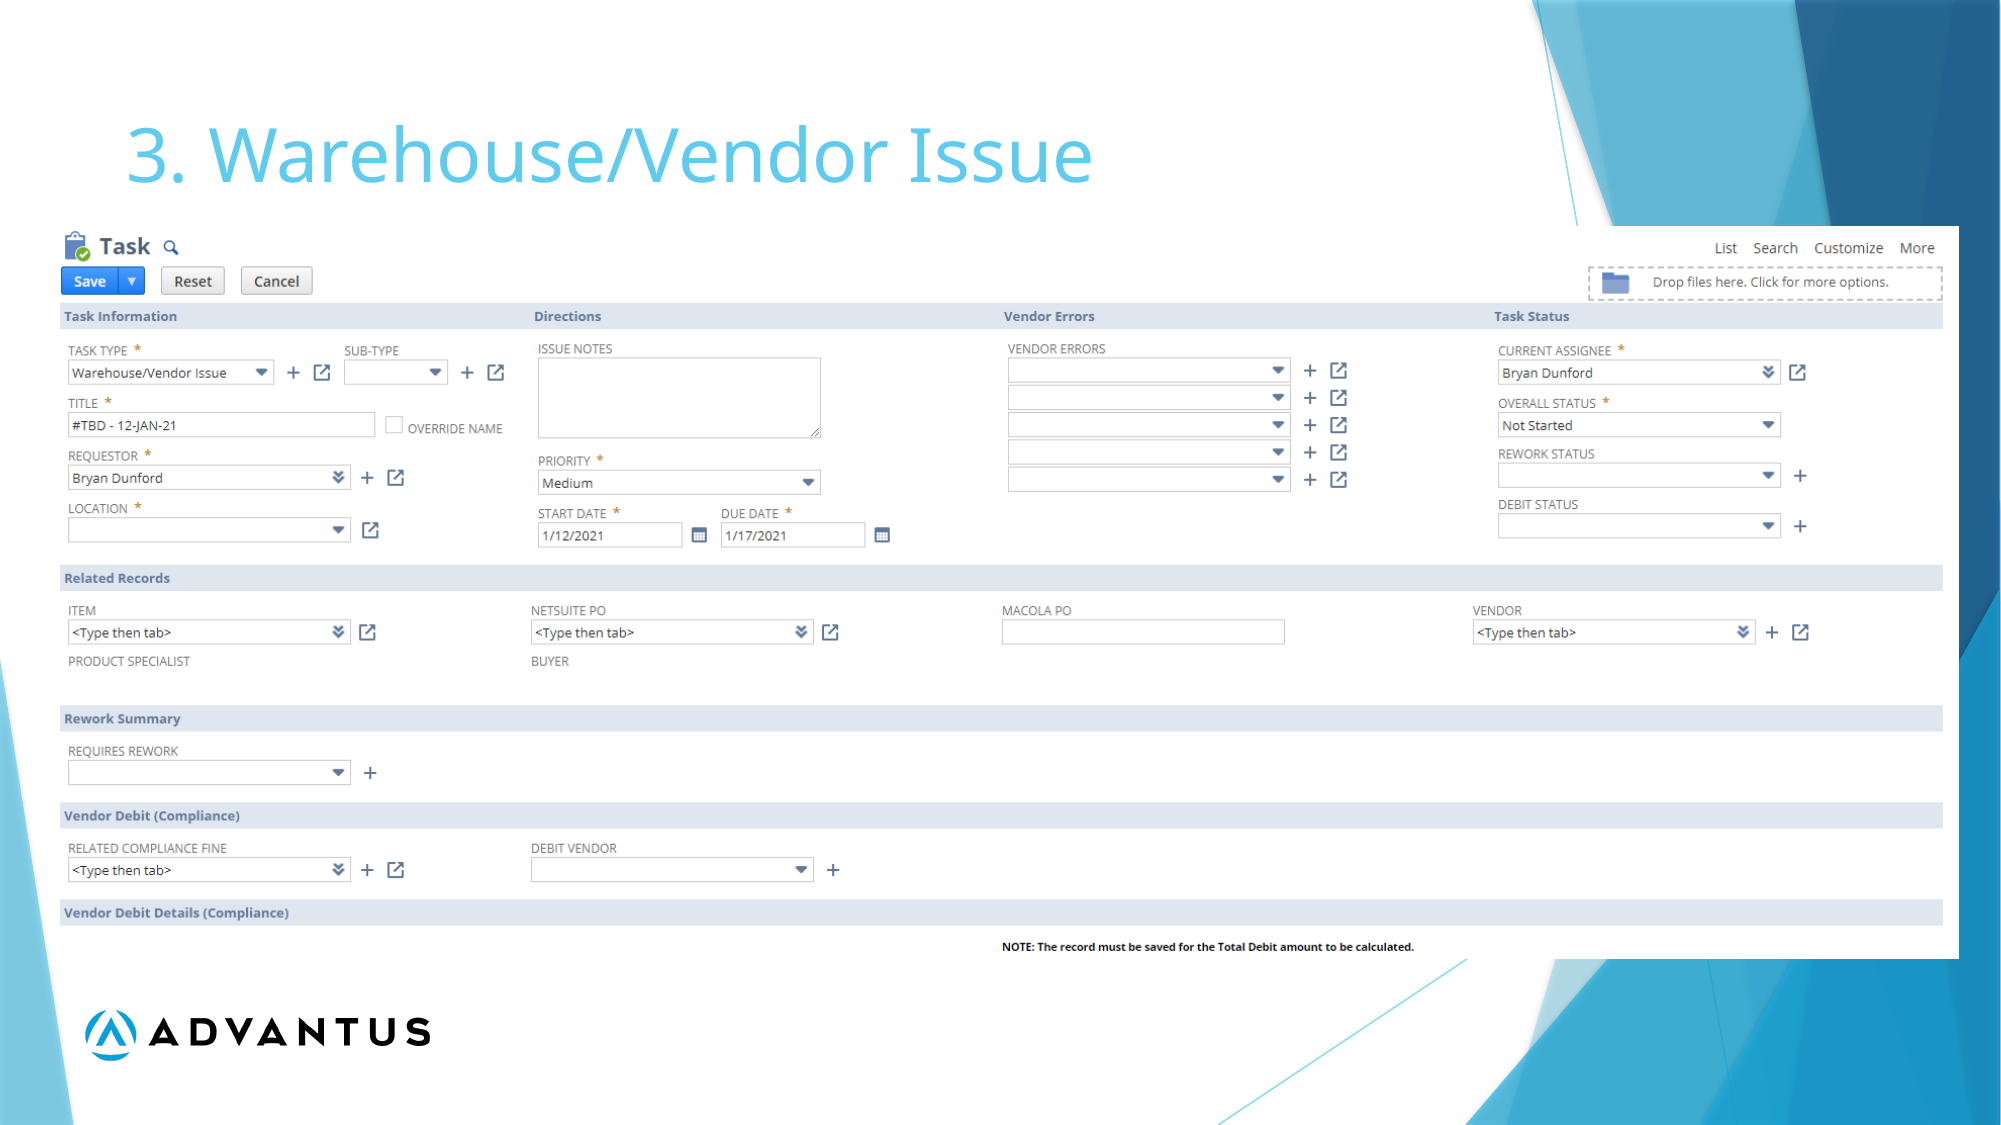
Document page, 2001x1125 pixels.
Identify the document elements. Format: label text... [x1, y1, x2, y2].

title 3. Warehouse/Vendor Issue [111, 99, 1522, 223]
picture [56, 225, 1959, 959]
picture [84, 1009, 430, 1062]
